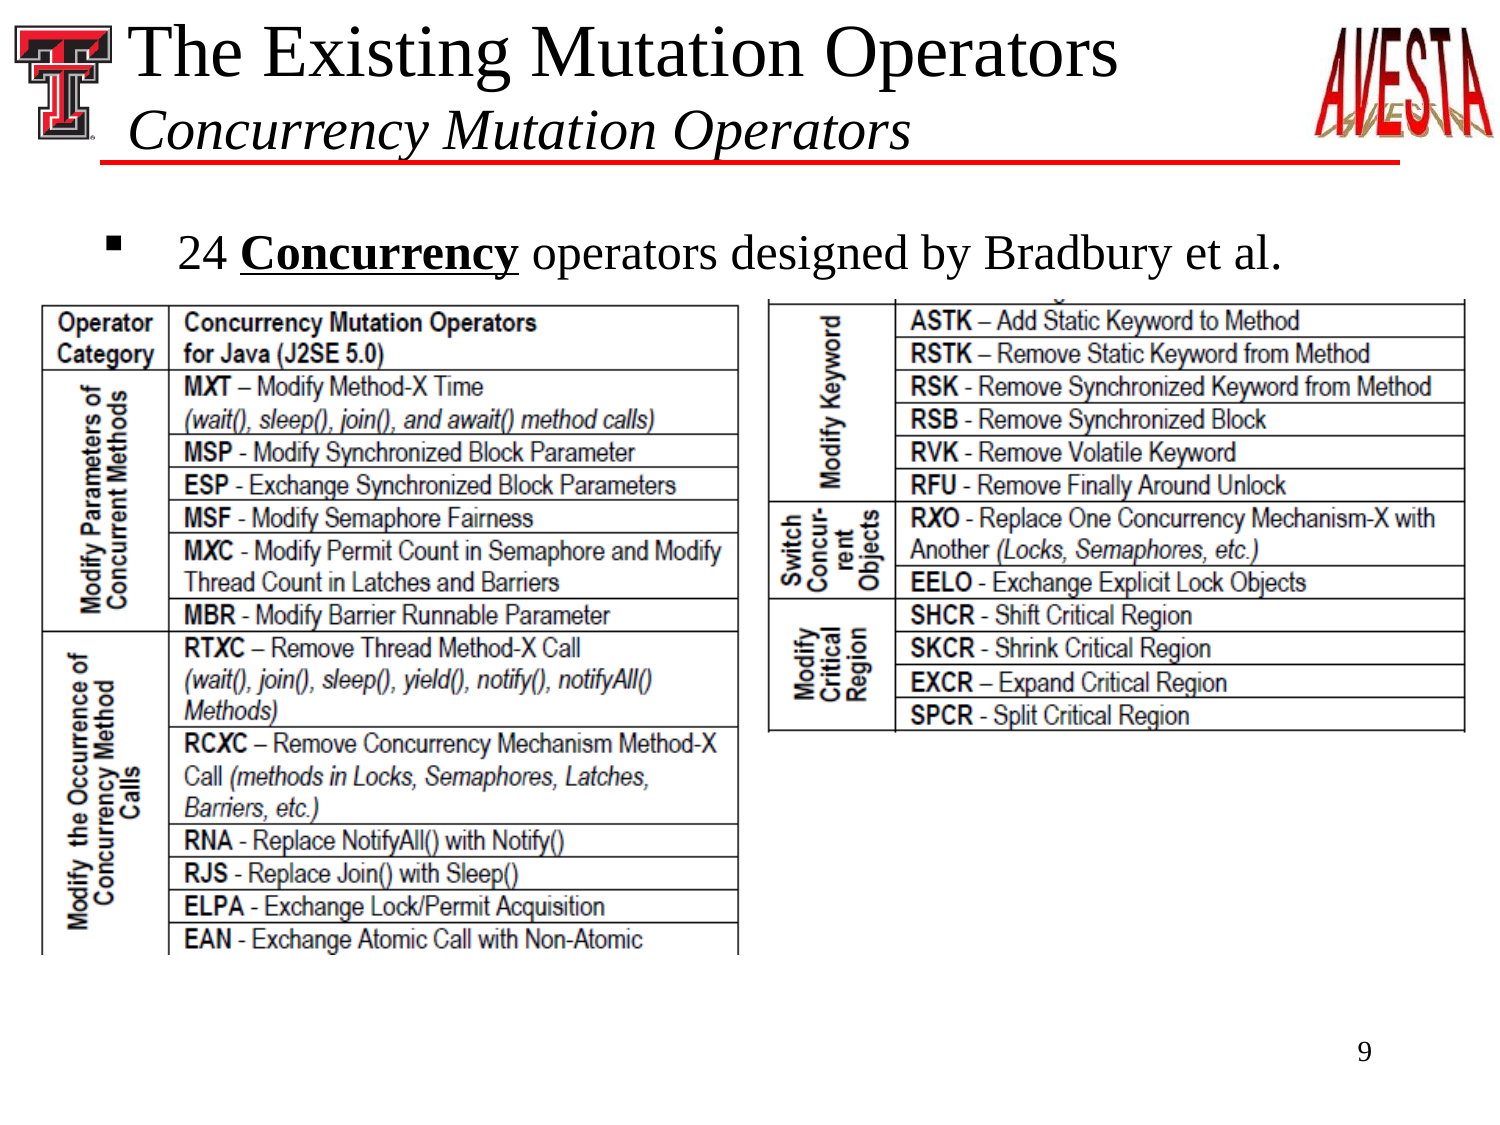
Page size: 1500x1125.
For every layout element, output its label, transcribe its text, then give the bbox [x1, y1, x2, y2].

slide_number 9 [1074, 1024, 1388, 1101]
text_box The Existing Mutation Operators Concurrency Mutation Operators [112, 12, 1450, 150]
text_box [13, 24, 113, 141]
picture [37, 299, 748, 955]
picture [762, 299, 1473, 737]
picture [1305, 16, 1500, 157]
text_box 24 Concurrency operators designed by Bradbury et al. [87, 212, 1338, 288]
